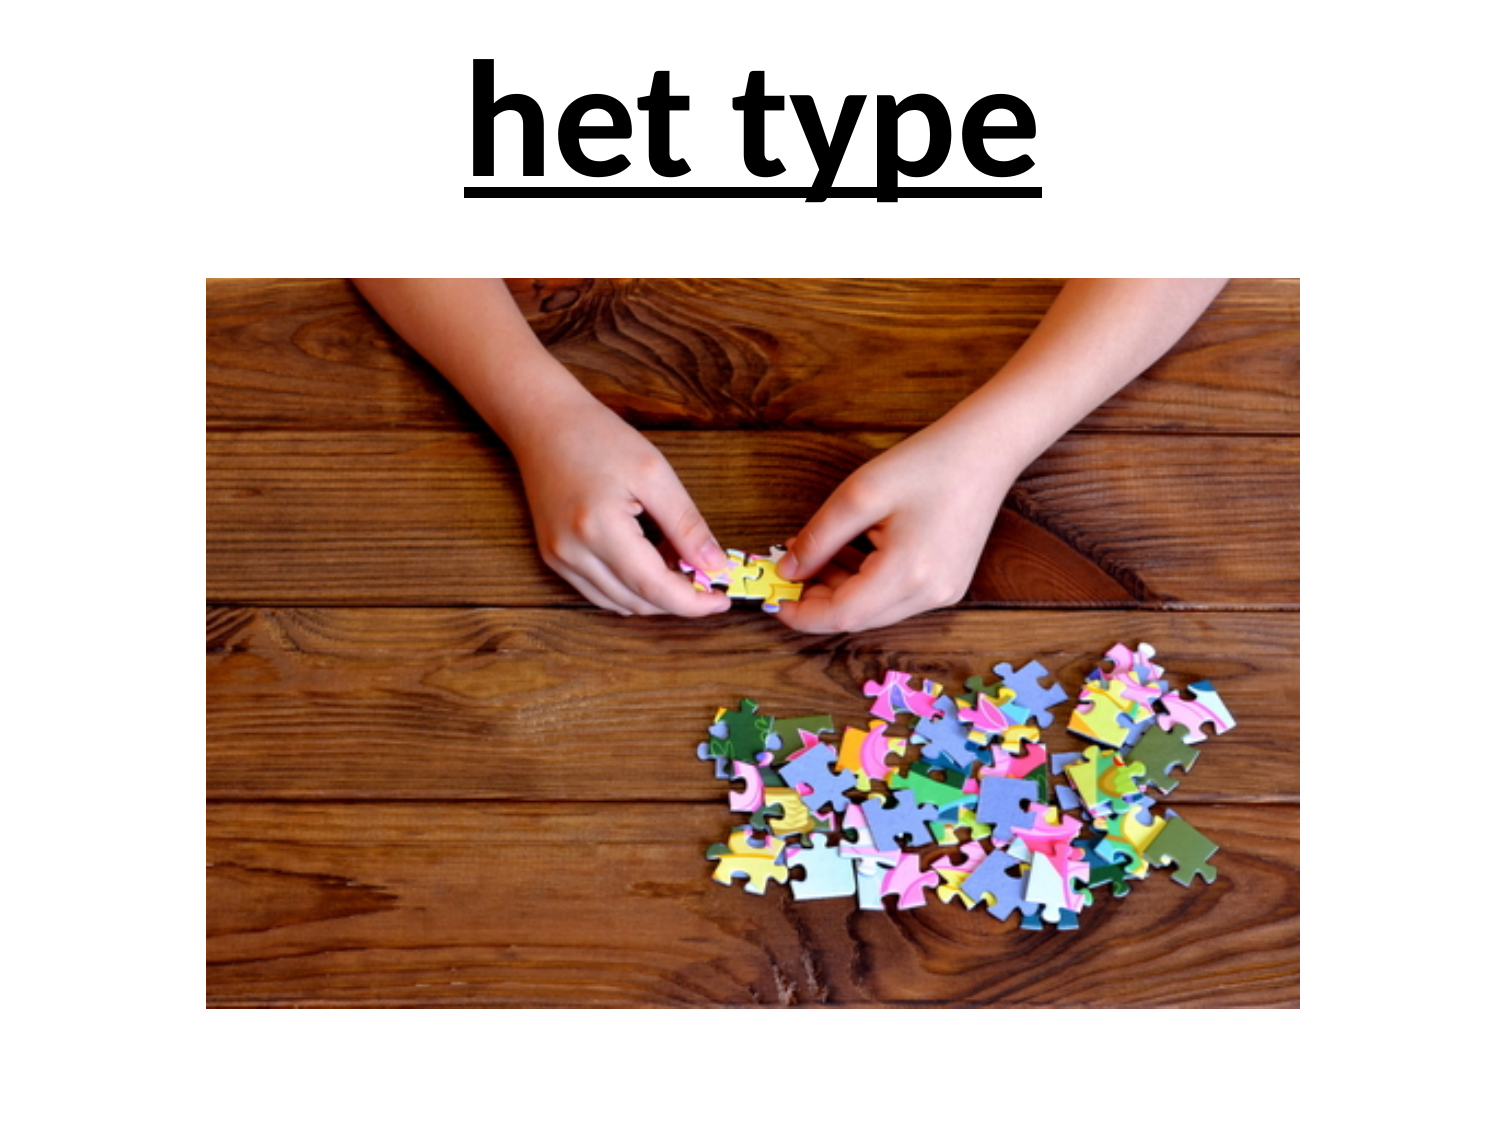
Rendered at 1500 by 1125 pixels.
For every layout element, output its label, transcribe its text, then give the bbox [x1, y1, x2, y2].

text_box het type [0, 2, 1500, 218]
picture [205, 277, 1300, 1009]
